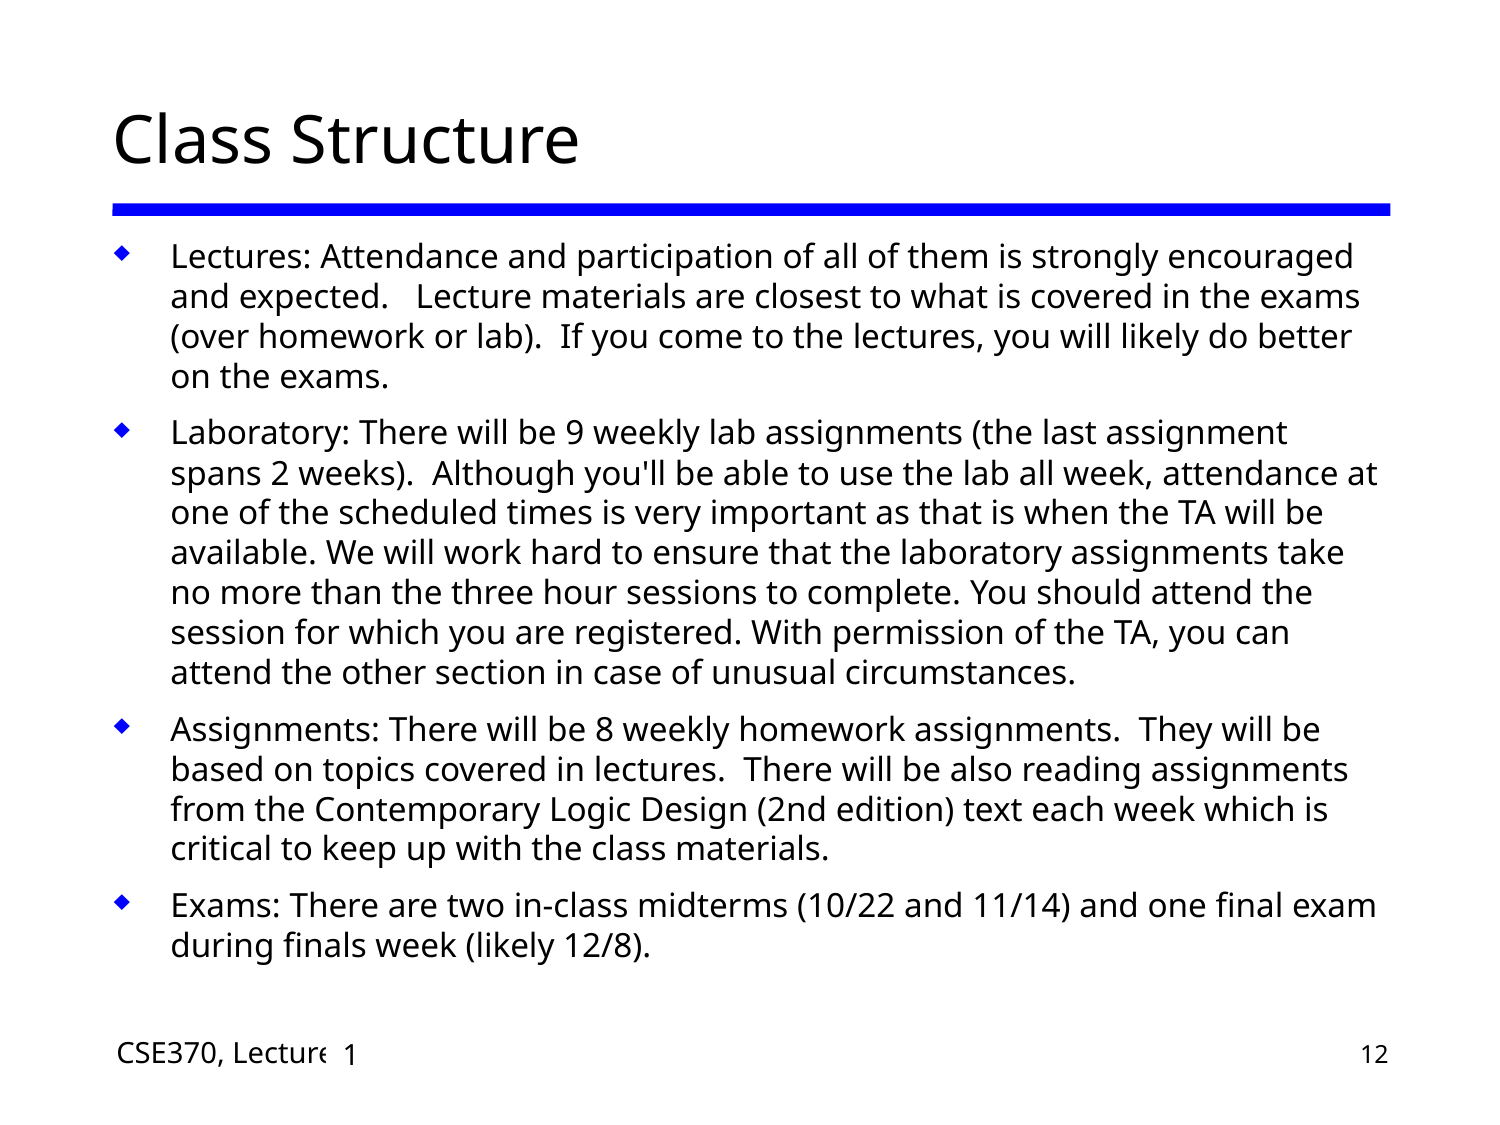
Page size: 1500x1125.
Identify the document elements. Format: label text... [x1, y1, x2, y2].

title Class Structure [97, 70, 1438, 204]
text_box 1 [325, 1035, 376, 1079]
list Lectures: Attendance and participation of all of them is strongly encouraged and expected. Lecture materials are closest to what is covered in the exams (over homework or lab). If you come to the lectures, you will likely do better on the exams. Laboratory: There will be 9 weekly lab assignments (the last assignment spans 2 weeks). Although you'll be able to use the lab all week, attendance at one of the scheduled times is very important as that is when the TA will be available. We will work hard to ensure that the laboratory assignments take no more than the three hour sessions to complete. You should attend the session for which you are registered. With permission of the TA, you can attend the other section in case of unusual circumstances. Assignments: There will be 8 weekly homework assignments. They will be based on topics covered in lectures. There will be also reading assignments from the Contemporary Logic Design (2nd edition) text each week which is critical to keep up with the class materials. Exams: There are two in-class midterms (10/22 and 11/14) and one final exam during finals week (likely 12/8). [98, 227, 1402, 1022]
